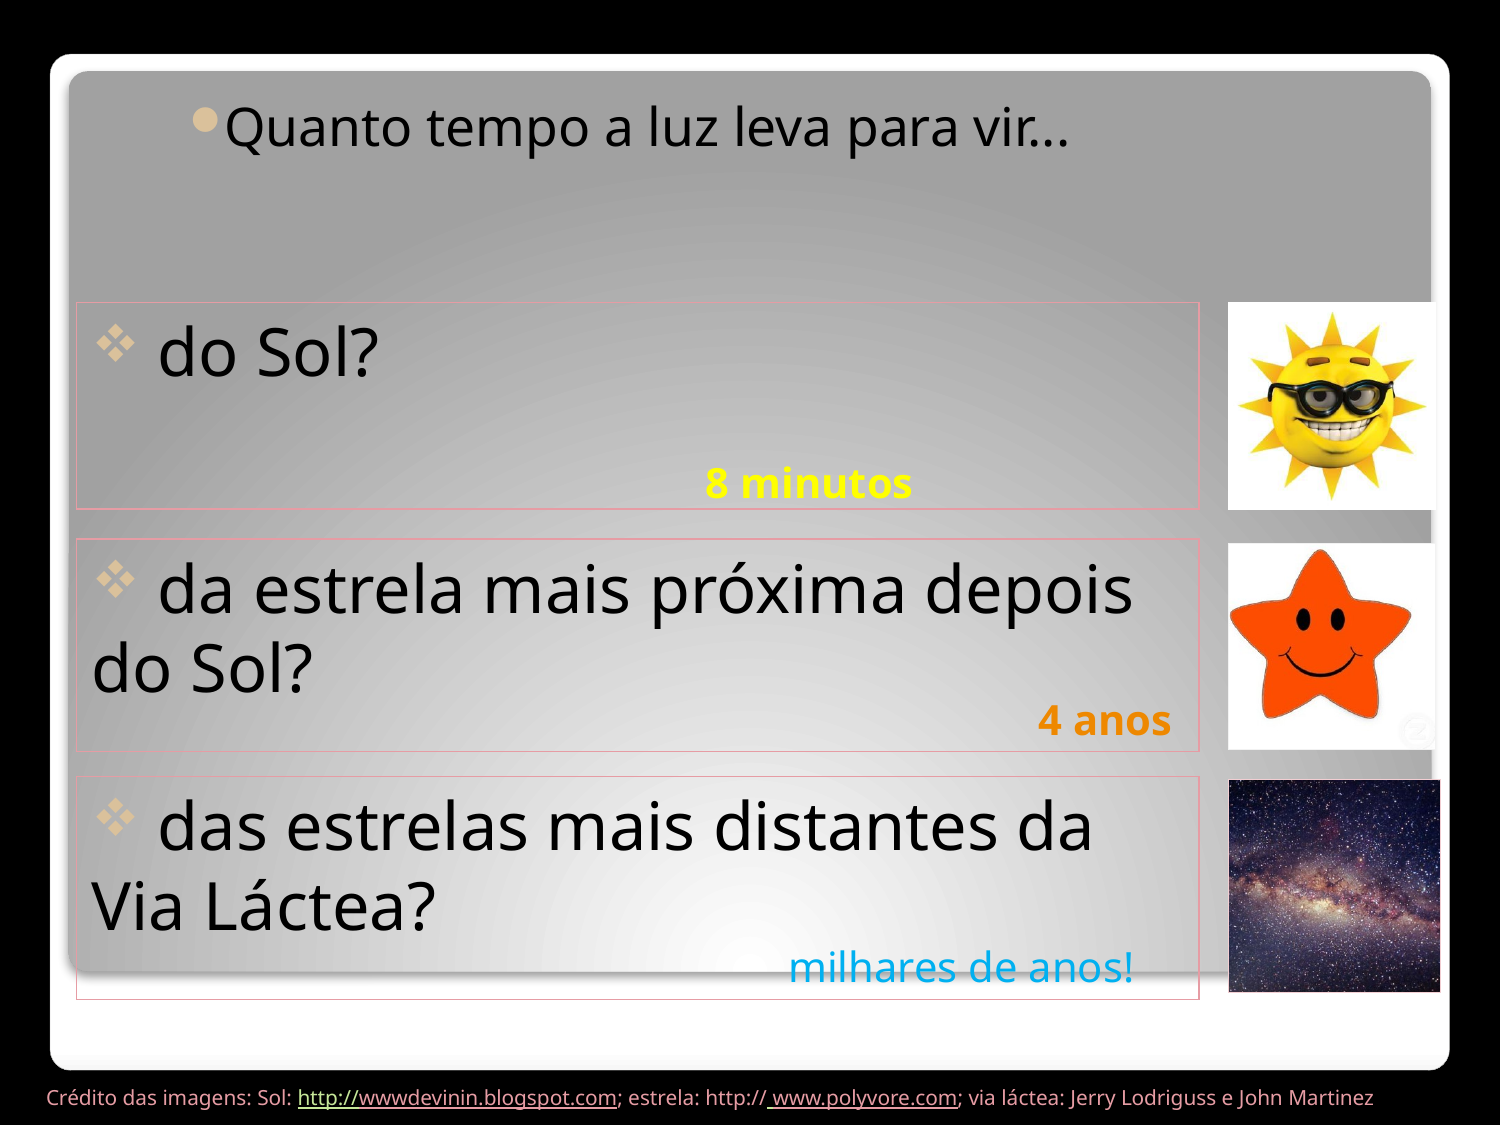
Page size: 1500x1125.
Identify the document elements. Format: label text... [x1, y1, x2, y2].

text_box 4 anos [868, 685, 1188, 751]
subtitle Quanto tempo a luz leva para vir... [159, 78, 1199, 196]
picture [1228, 779, 1441, 993]
text_box 8 minutos [690, 449, 1199, 515]
picture [1228, 542, 1436, 751]
text_box da estrela mais próxima depois do Sol? [76, 538, 1199, 752]
text_box milhares de anos! [773, 933, 1199, 999]
picture [1228, 302, 1436, 510]
text_box do Sol? [76, 302, 1199, 510]
text_box das estrelas mais distantes da Via Láctea? [76, 776, 1199, 1000]
text_box Crédito das imagens: Sol: http://wwwdevinin.blogspot.com; estrela: http:// www.polyvore.com; via láctea: Jerry Lodriguss e John Martinez [31, 1077, 1389, 1121]
